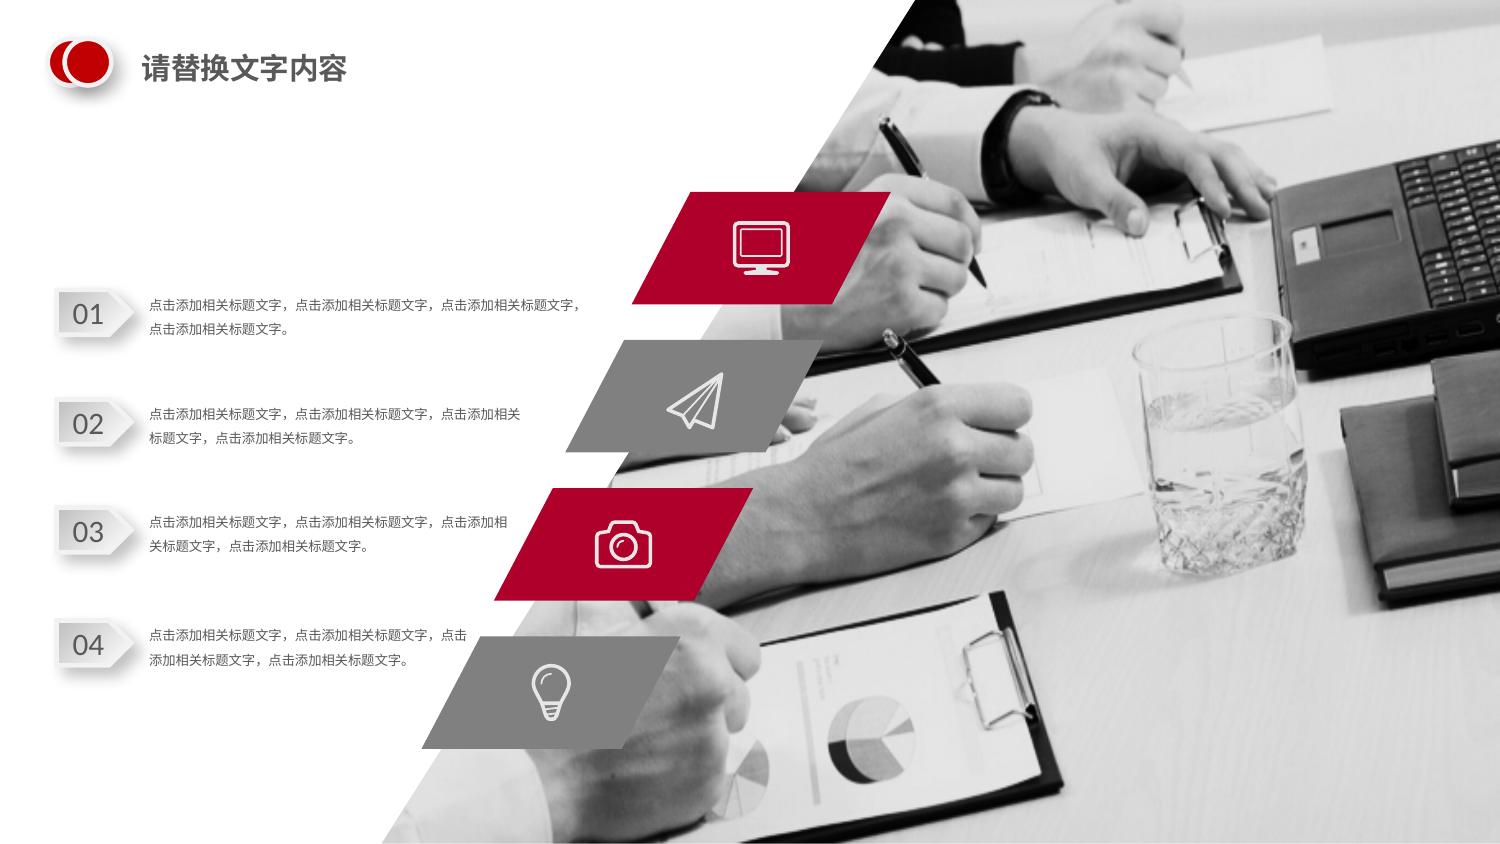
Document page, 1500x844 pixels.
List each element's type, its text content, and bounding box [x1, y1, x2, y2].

text_box 03 [55, 506, 133, 554]
text_box 点击添加相关标题文字，点击添加相关标题文字，点击添加相关标题文字，点击添加相关标题文字。 [137, 283, 596, 343]
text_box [565, 339, 825, 453]
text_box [493, 488, 754, 601]
text_box 01 [55, 288, 133, 336]
text_box 点击添加相关标题文字，点击添加相关标题文字，点击添加相关标题文字，点击添加相关标题文字。 [137, 500, 493, 561]
text_box [63, 37, 113, 87]
text_box 点击添加相关标题文字，点击添加相关标题文字，点击添加相关标题文字，点击添加相关标题文字。 [137, 613, 490, 674]
text_box [380, 0, 1500, 844]
text_box 04 [55, 619, 133, 667]
text_box 点击添加相关标题文字，点击添加相关标题文字，点击添加相关标题文字，点击添加相关标题文字。 [137, 392, 543, 453]
text_box [46, 37, 79, 87]
text_box 请替换文字内容 [127, 42, 364, 93]
text_box 02 [55, 398, 133, 446]
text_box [421, 636, 681, 749]
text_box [631, 191, 891, 305]
